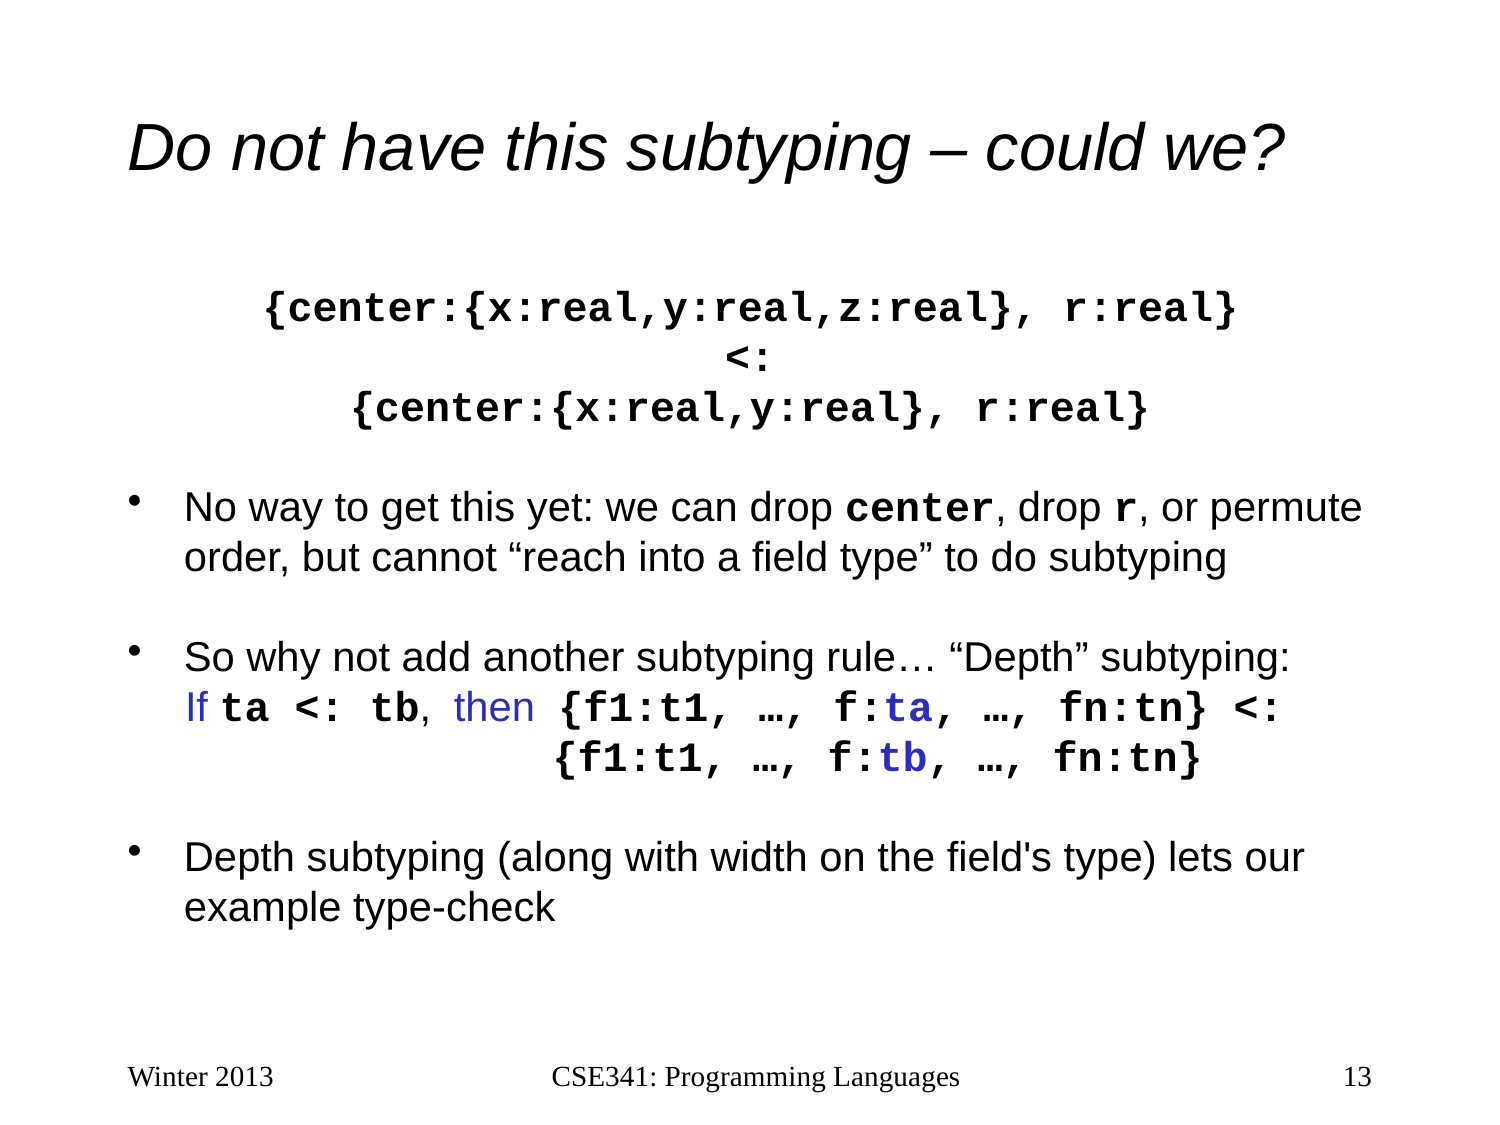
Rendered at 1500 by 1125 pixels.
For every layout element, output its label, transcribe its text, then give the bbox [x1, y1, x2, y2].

footer CSE341: Programming Languages [474, 1049, 1038, 1125]
title Do not have this subtyping – could we? [112, 49, 1388, 238]
slide_number Winter 2013 [112, 1049, 426, 1125]
slide_number 13 [1074, 1049, 1388, 1125]
list {center:{x:real,y:real,z:real}, r:real} <: {center:{x:real,y:real}, r:real} No way to get this yet: we can drop center, drop r, or permute order, but cannot “reach into a field type” to do subtyping So why not add another subtyping rule… “Depth” subtyping: If ta <: tb, then {f1:t1, …, f:ta, …, fn:tn} <: {f1:t1, …, f:tb, …, fn:tn} Depth subtyping (along with width on the field's type) lets our example type-check [112, 262, 1388, 1001]
